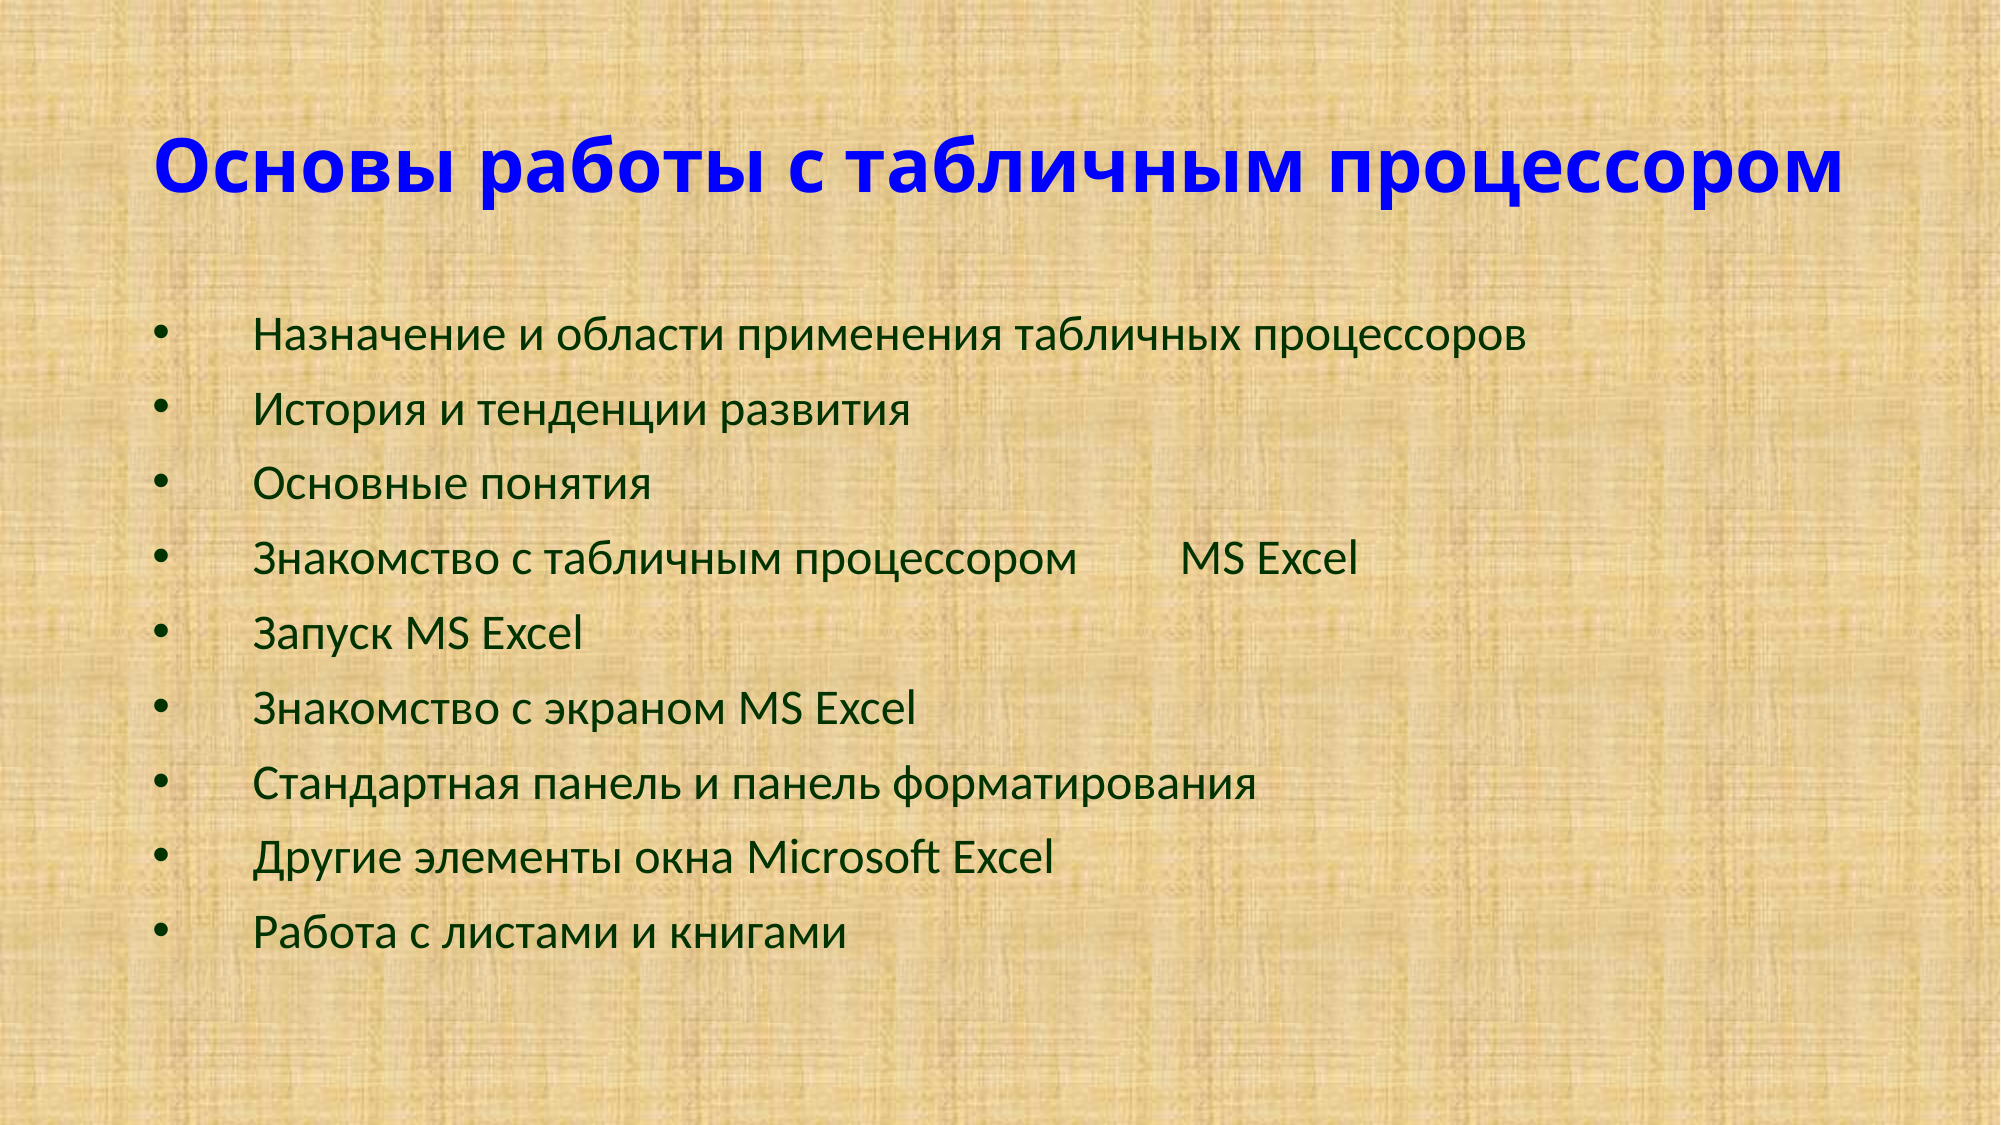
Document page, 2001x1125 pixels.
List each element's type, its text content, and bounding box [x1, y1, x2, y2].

picture [0, 0, 2001, 1125]
list Назначение и области применения табличных процессоров История и тенденции развития Основные понятия Знакомство с табличным процессором MS Excel Запуск MS Excel Знакомство с экраном MS Excel Стандартная панель и панель форматирования Другие элементы окна Microsoft Excel Работа с листами и книгами [137, 299, 1863, 1014]
title Основы работы с табличным процессором [137, 59, 1863, 278]
